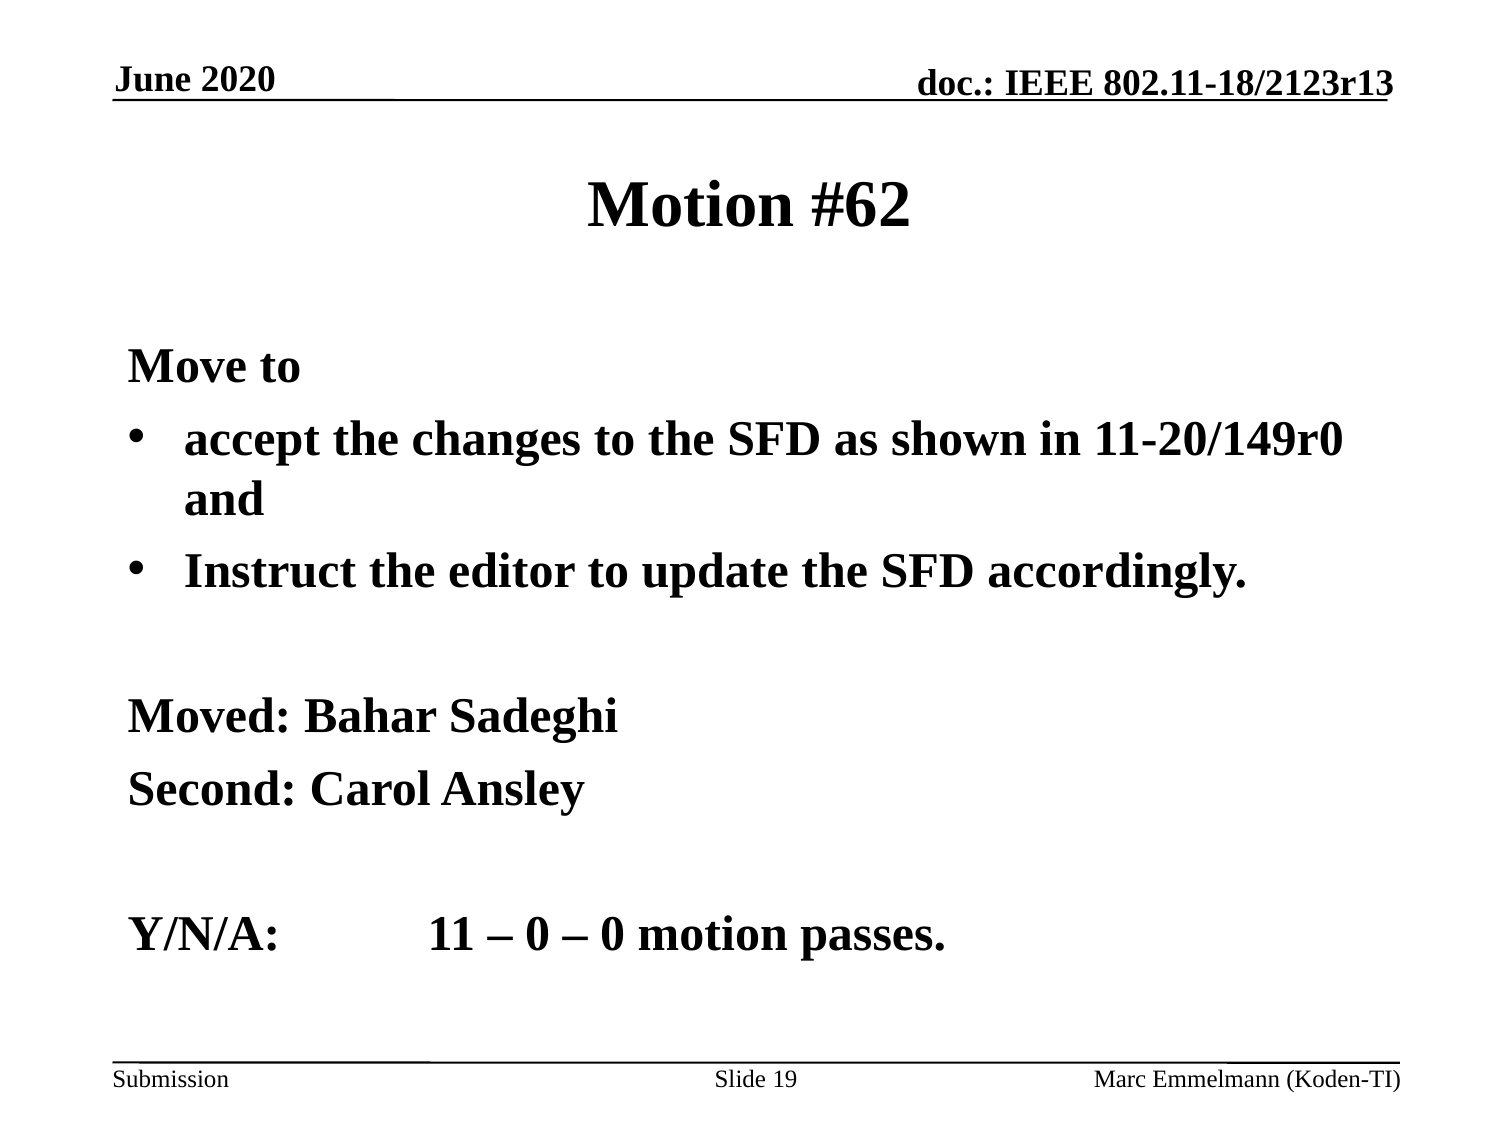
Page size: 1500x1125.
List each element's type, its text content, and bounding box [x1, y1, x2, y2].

footer Marc Emmelmann (Koden-TI) [878, 1061, 1402, 1093]
slide_number Slide 19 [712, 1061, 800, 1123]
title Motion #62 [112, 112, 1388, 288]
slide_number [114, 54, 423, 100]
list Move to accept the changes to the SFD as shown in 11-20/149r0 and Instruct the editor to update the SFD accordingly. Moved: Bahar Sadeghi Second: Carol Ansley Y/N/A: 11 – 0 – 0 motion passes. [112, 324, 1388, 1000]
